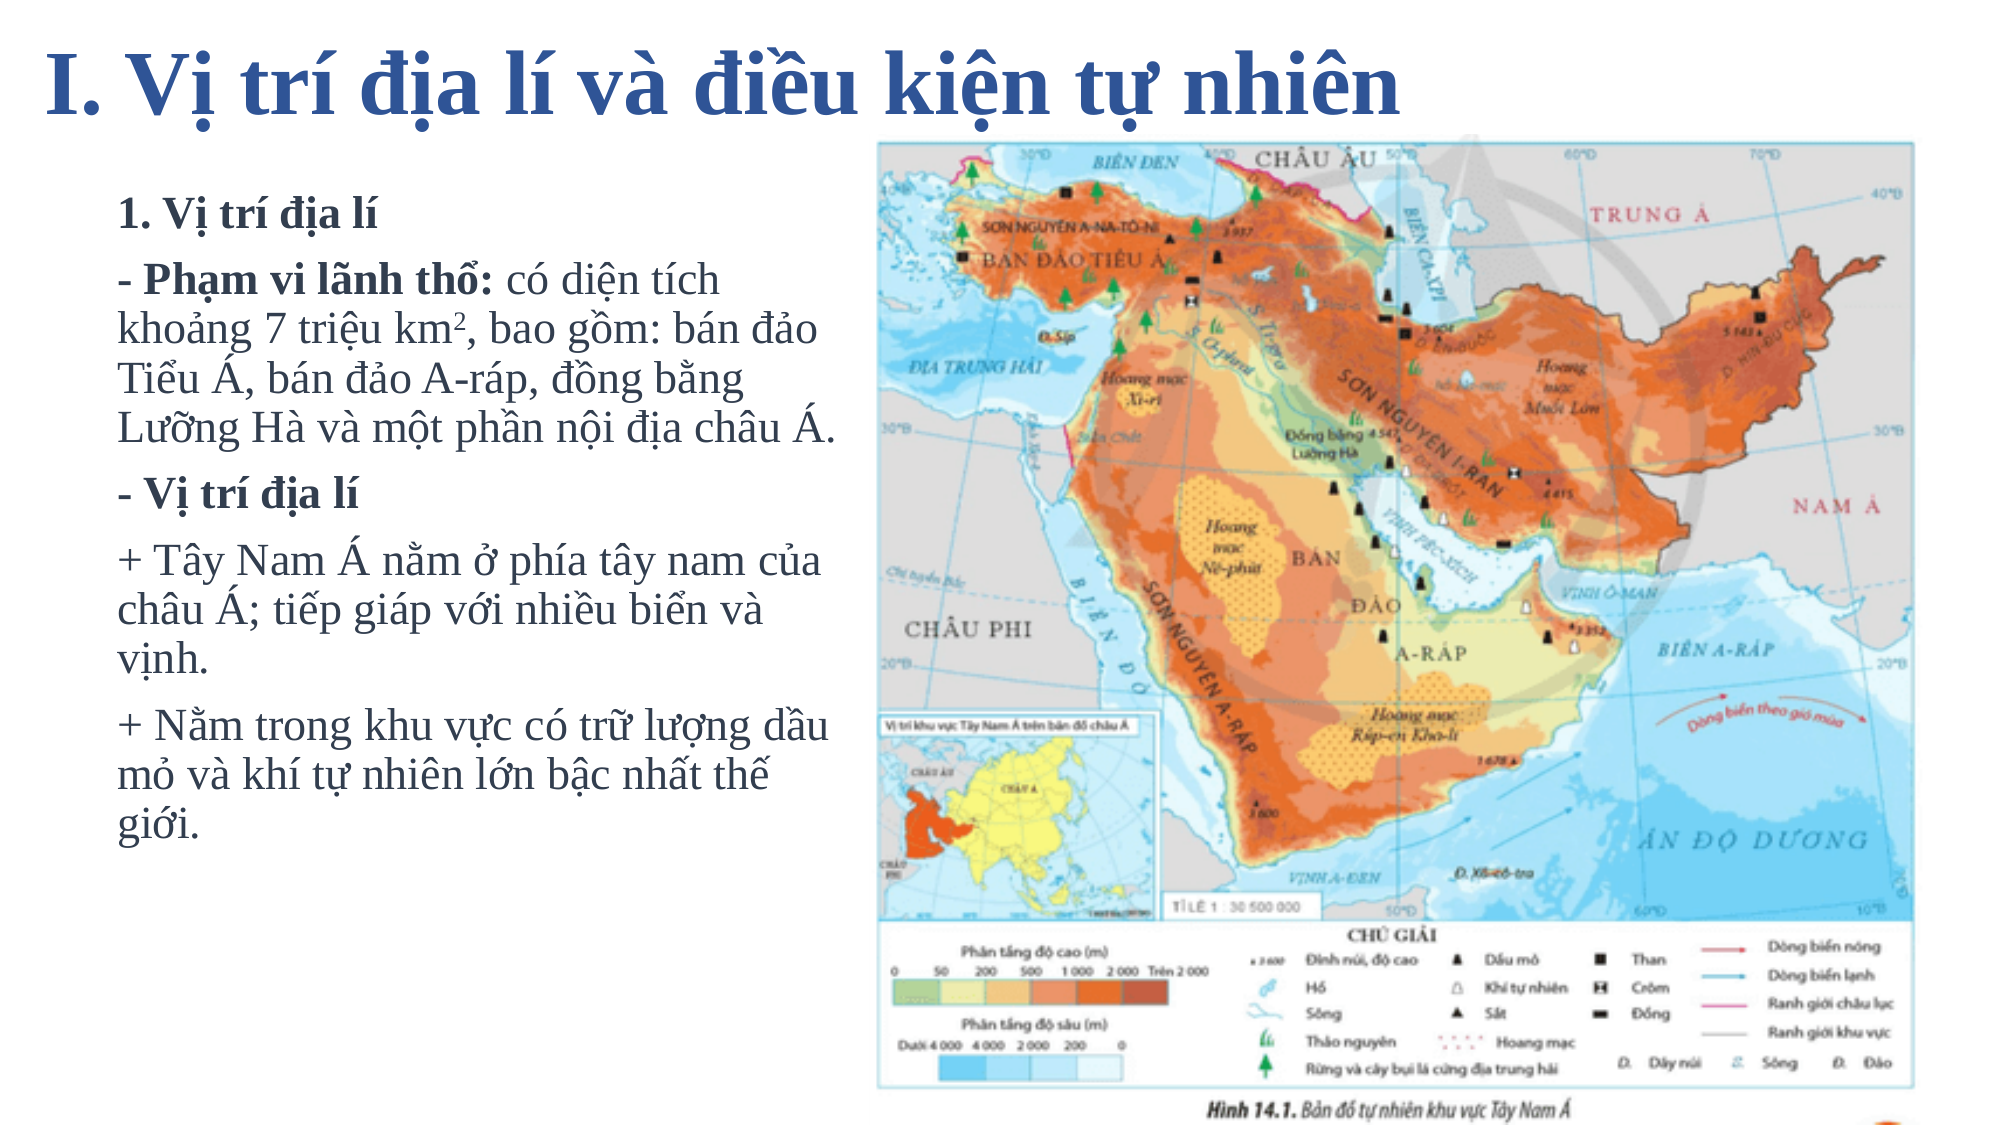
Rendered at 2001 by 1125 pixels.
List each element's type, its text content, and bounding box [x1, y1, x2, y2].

picture [868, 134, 1925, 1125]
list 1. Vị trí địa lí - Phạm vi lãnh thổ: có diện tích khoảng 7 triệu km2, bao gồm: bán đảo Tiểu Á, bán đảo A-ráp, đồng bằng Lưỡng Hà và một phần nội địa châu Á. - Vị trí địa lí + Tây Nam Á nằm ở phía tây nam của châu Á; tiếp giáp với nhiều biển và vịnh. + Nằm trong khu vực có trữ lượng dầu mỏ và khí tự nhiên lớn bậc nhất thế giới. [102, 181, 868, 895]
title I. Vị trí địa lí và điều kiện tự nhiên [29, 23, 1494, 146]
